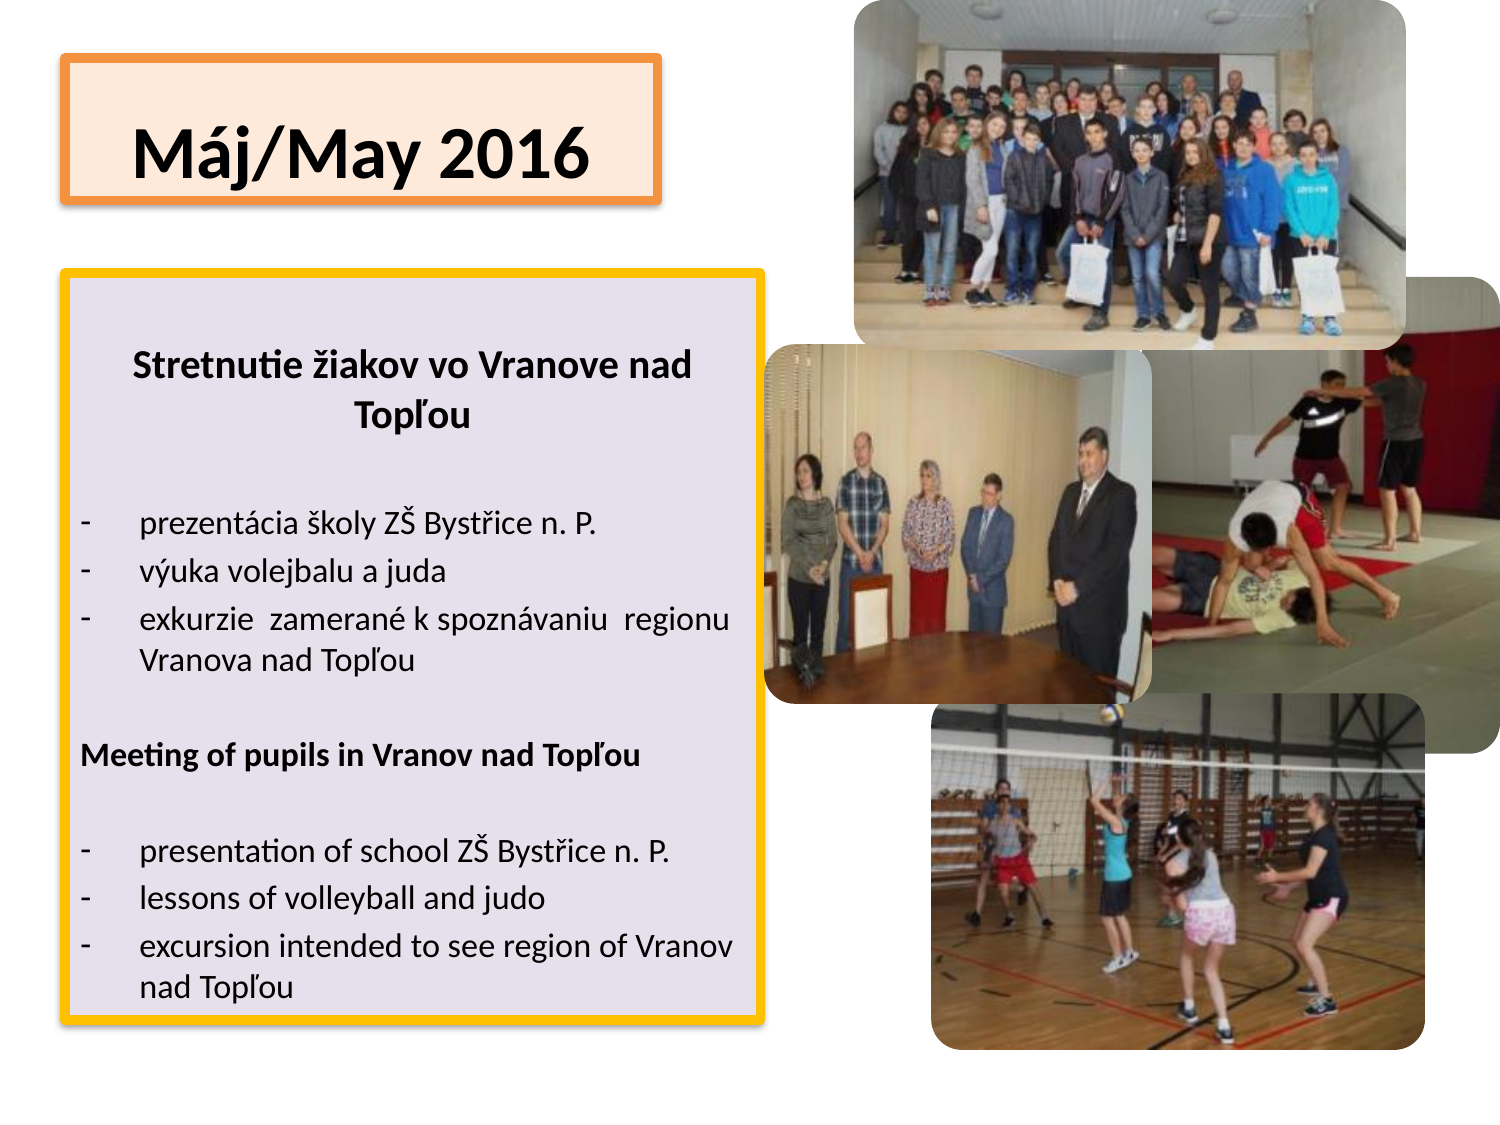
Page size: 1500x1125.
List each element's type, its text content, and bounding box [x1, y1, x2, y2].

list Stretnutie žiakov vo Vranove nad Topľou prezentácia školy ZŠ Bystřice n. P. výuka volejbalu a juda exkurzie zamerané k spoznávaniu regionu Vranova nad Topľou Meeting of pupils in Vranov nad Topľou presentation of school ZŠ Bystřice n. P. lessons of volleyball and judo excursion intended to see region of Vranov nad Topľou [64, 272, 761, 1021]
picture [763, 0, 1500, 1051]
title Máj/May 2016 [64, 57, 658, 201]
